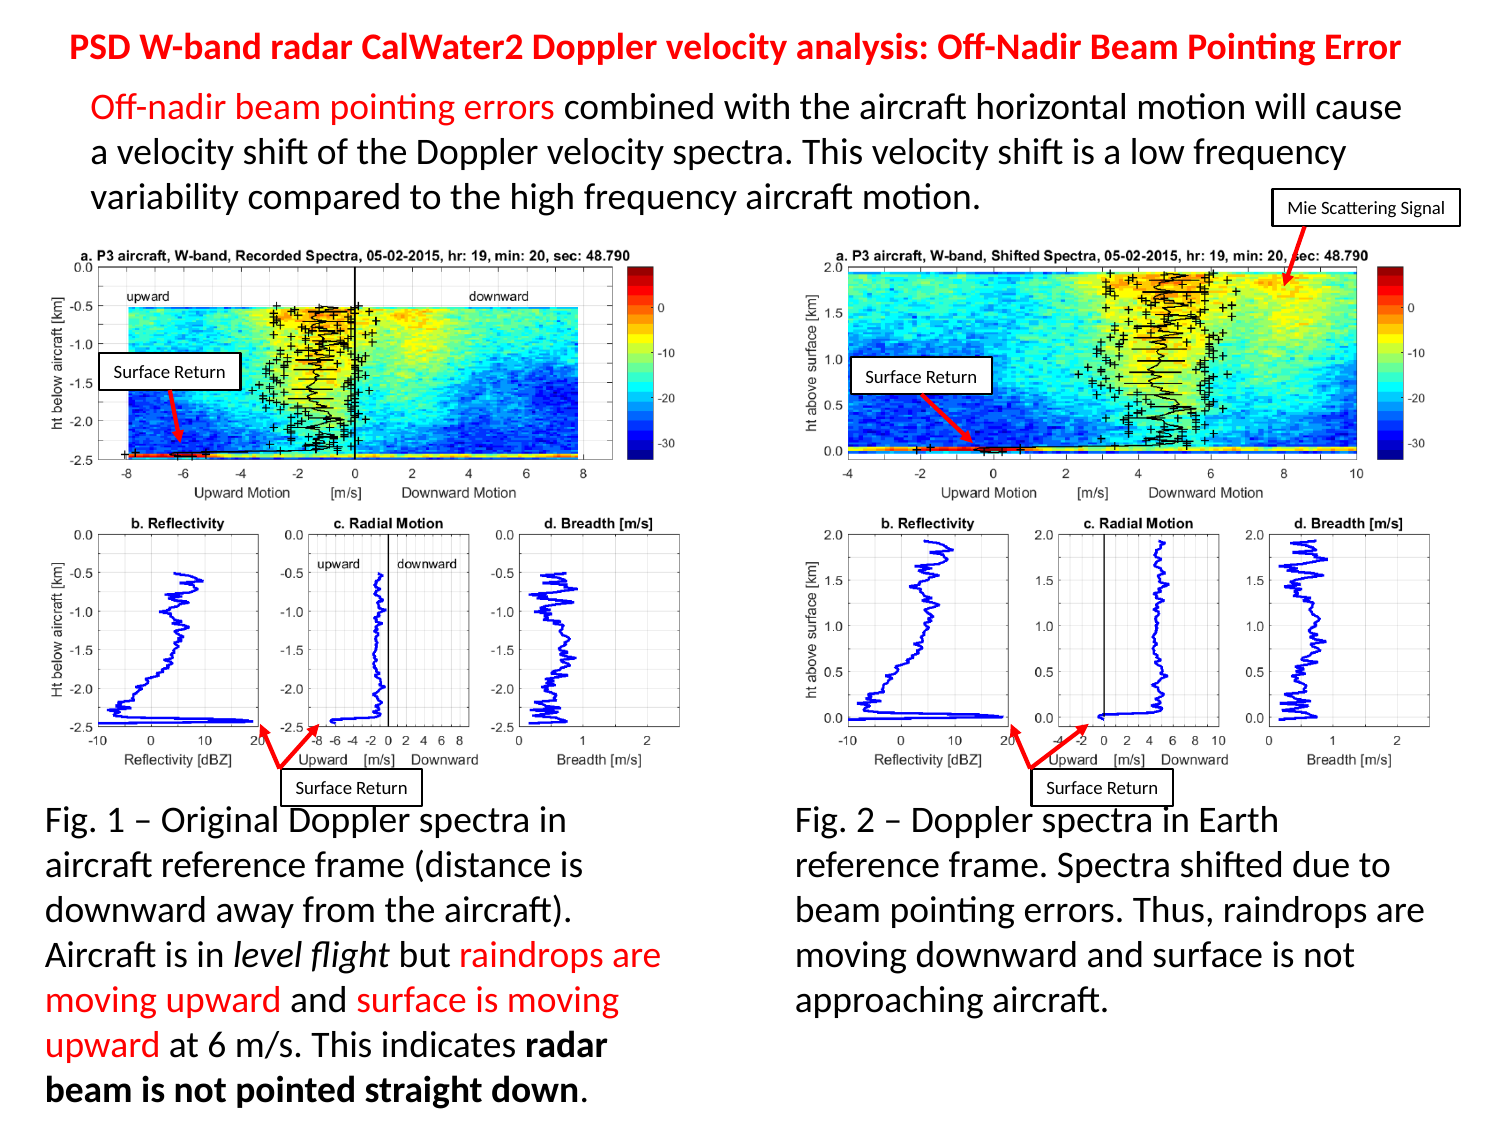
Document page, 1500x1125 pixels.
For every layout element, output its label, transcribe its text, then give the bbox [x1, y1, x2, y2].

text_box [1030, 723, 1089, 769]
text_box Fig. 1 – Original Doppler spectra in aircraft reference frame (distance is downward away from the aircraft). Aircraft is in level flight but raindrops are moving upward and surface is moving upward at 6 m/s. This indicates radar beam is not pointed straight down. [29, 788, 692, 1118]
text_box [260, 723, 279, 769]
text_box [921, 394, 973, 444]
picture [0, 224, 1500, 788]
text_box Off-nadir beam pointing errors combined with the aircraft horizontal motion will cause a velocity shift of the Doppler velocity spectra. This velocity shift is a low frequency variability compared to the high frequency aircraft motion. [75, 75, 1442, 224]
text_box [1283, 226, 1305, 287]
text_box Surface Return [280, 788, 423, 806]
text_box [279, 723, 320, 769]
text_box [169, 390, 181, 444]
text_box PSD W-band radar CalWater2 Doppler velocity analysis: Off-Nadir Beam Pointing Error [54, 14, 1450, 75]
text_box Surface Return [1031, 788, 1173, 806]
text_box Fig. 2 – Doppler spectra in Earth reference frame. Spectra shifted due to beam pointing errors. Thus, raindrops are moving downward and surface is not approaching aircraft. [779, 788, 1442, 1028]
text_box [1010, 723, 1030, 769]
text_box Mie Scattering Signal [1272, 188, 1460, 224]
